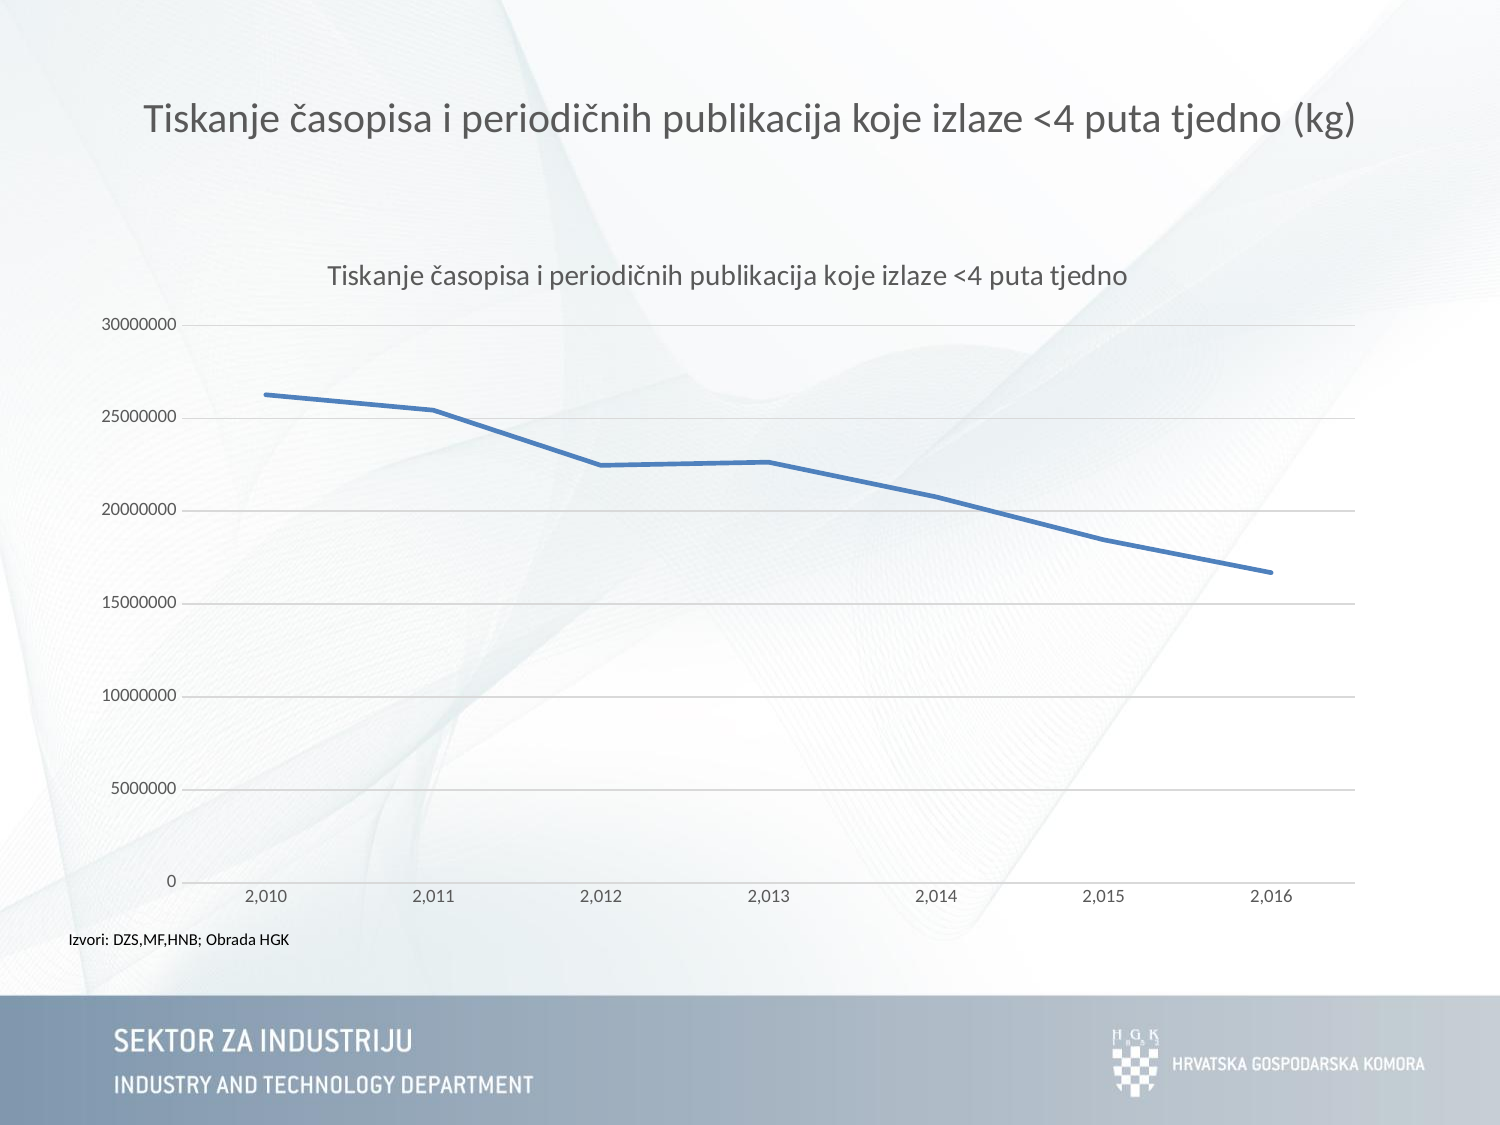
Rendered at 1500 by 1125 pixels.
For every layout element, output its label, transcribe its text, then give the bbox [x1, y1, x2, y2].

title Tiskanje časopisa i periodičnih publikacija koje izlaze <4 puta tjedno (kg) [74, 44, 1426, 187]
chart [74, 233, 1382, 922]
text_box Izvori: DZS,MF,HNB; Obrada HGK [53, 921, 974, 956]
picture [0, 0, 1500, 1125]
